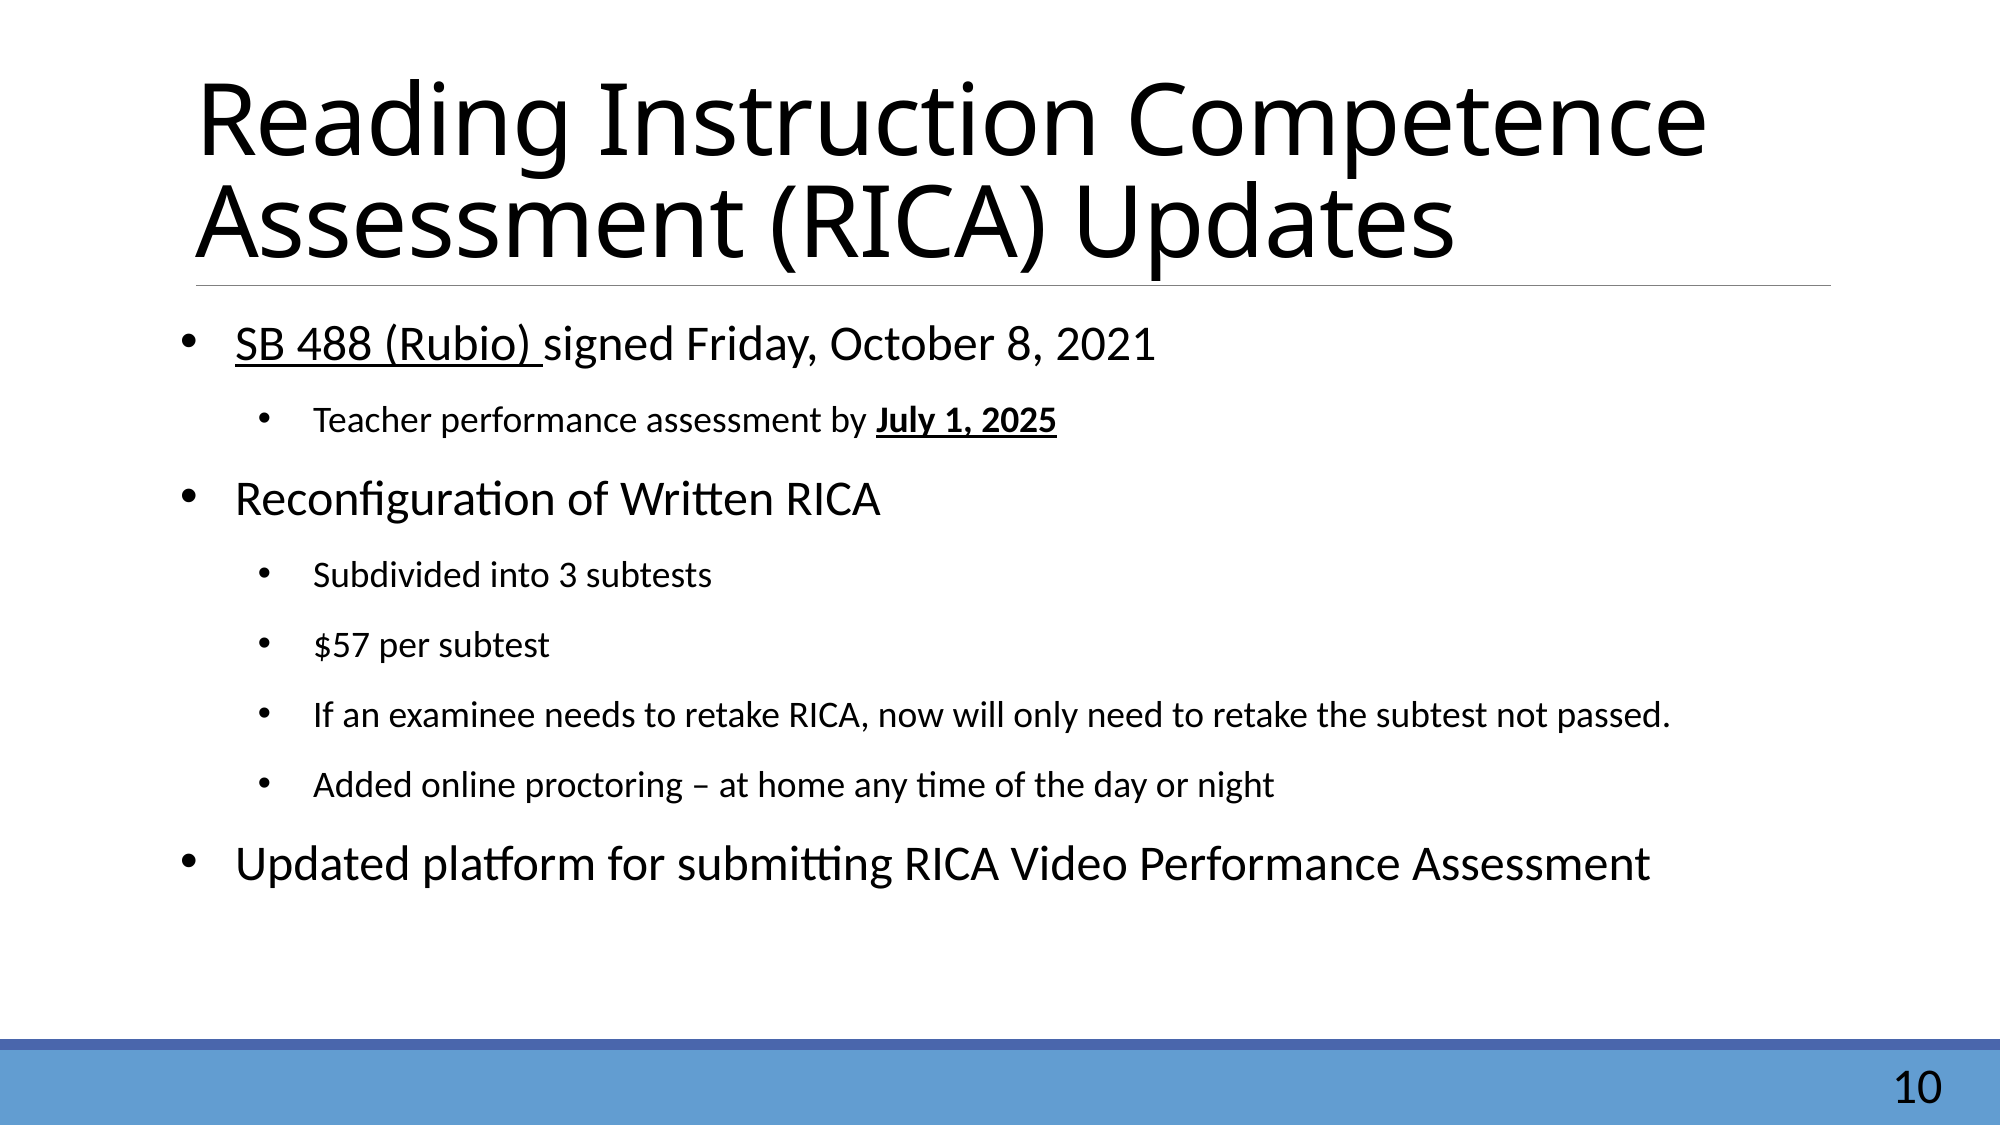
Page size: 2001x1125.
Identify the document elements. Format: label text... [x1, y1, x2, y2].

title Reading Instruction Competence Assessment (RICA) Updates [180, 47, 1830, 285]
list SB 488 (Rubio) signed Friday, October 8, 2021 Teacher performance assessment by July 1, 2025 Reconfiguration of Written RICA Subdivided into 3 subtests $57 per subtest If an examinee needs to retake RICA, now will only need to retake the subtest not passed. Added online proctoring – at home any time of the day or night Updated platform for submitting RICA Video Performance Assessment [180, 302, 1830, 963]
slide_number 10 [1742, 1053, 1958, 1114]
